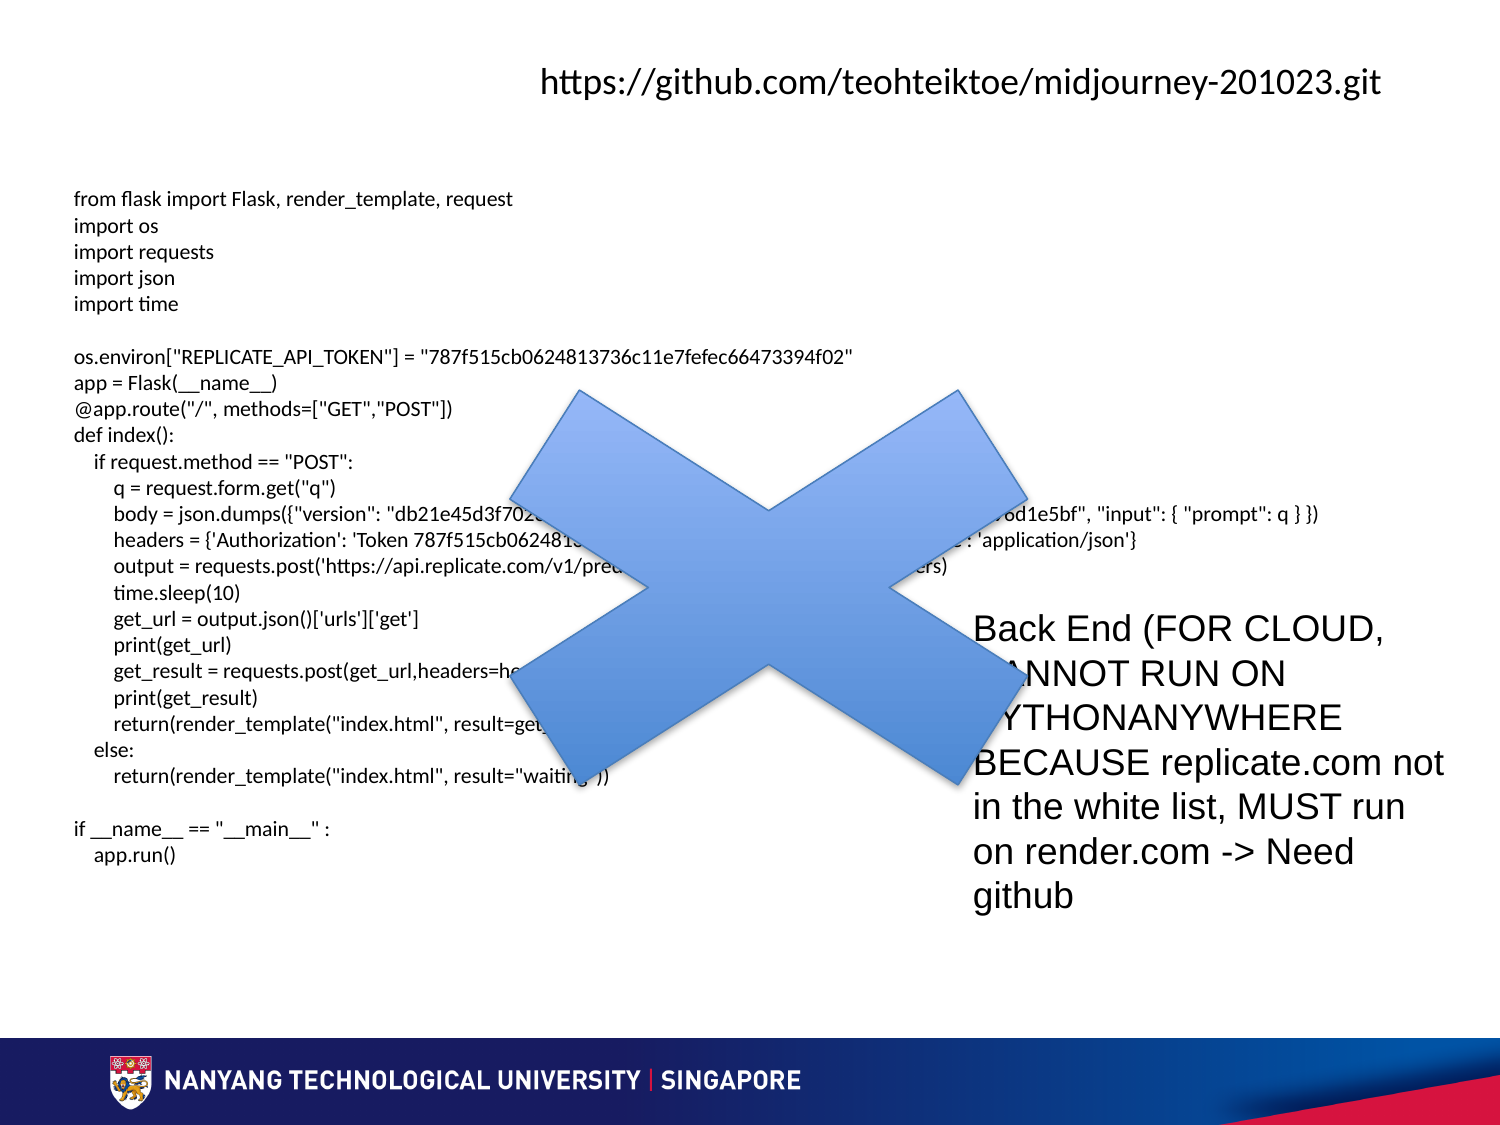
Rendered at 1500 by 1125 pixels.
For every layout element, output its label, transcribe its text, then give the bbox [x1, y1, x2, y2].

text_box https://github.com/teohteiktoe/midjourney-201023.git [524, 49, 1425, 110]
title Back End (FOR CLOUD, CANNOT RUN ON PYTHONANYWHERE BECAUSE replicate.com not in the white list, MUST run on render.com -> Need github [957, 595, 1461, 926]
text_box from flask import Flask, render_template, request import os import requests import json import time os.environ["REPLICATE_API_TOKEN"] = "787f515cb0624813736c11e7fefec66473394f02" app = Flask(__name__) @app.route("/", methods=["GET","POST"]) def index(): if request.method == "POST": q = request.form.get("q") body = json.dumps({"version": "db21e45d3f7023abc2a46ee38a23973f6dce16bb082a930b0c49861f96d1e5bf", "input": { "prompt": q } }) headers = {'Authorization': 'Token 787f515cb0624813736c11e7fefec66473394f02','Content-Type': 'application/json'} output = requests.post('https://api.replicate.com/v1/predictions',data=body,headers=headers) time.sleep(10) get_url = output.json()['urls']['get'] print(get_url) get_result = requests.post(get_url,headers=headers).json()['output'] print(get_result) return(render_template("index.html", result=get_result[0])) else: return(render_template("index.html", result="waiting")) if __name__ == "__main__" : app.run() [62, 179, 1365, 873]
picture [0, 1038, 1500, 1125]
text_box [509, 389, 1029, 786]
